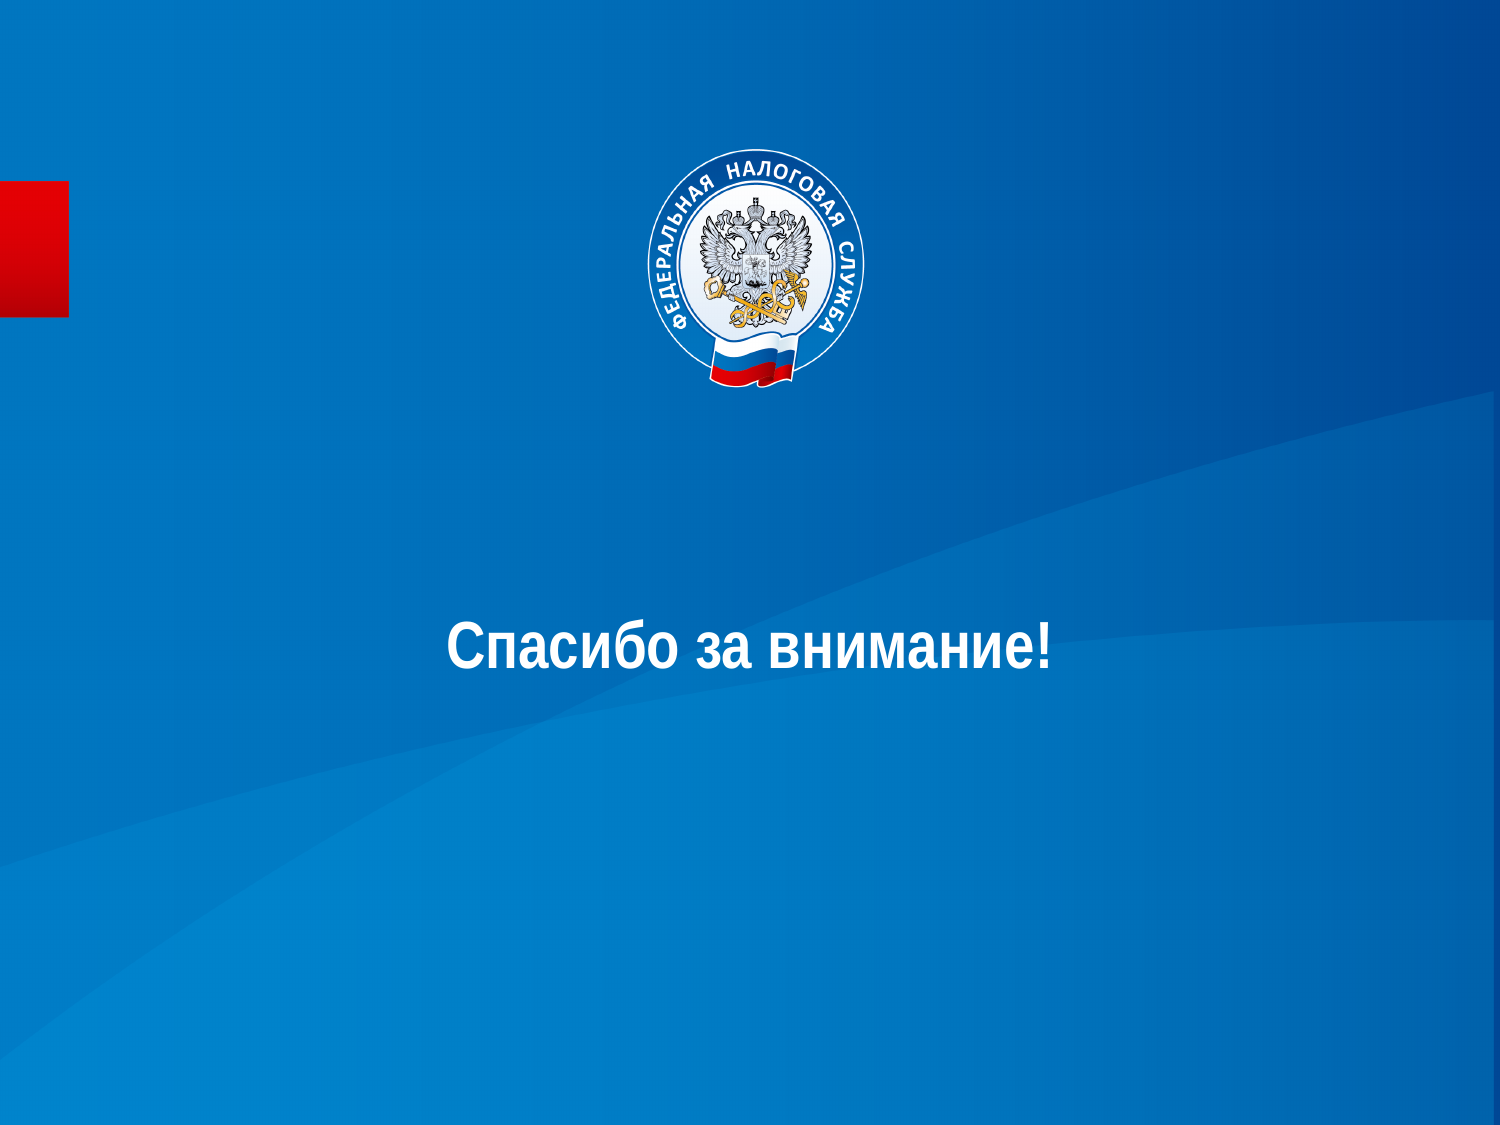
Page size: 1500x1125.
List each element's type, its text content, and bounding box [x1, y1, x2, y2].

title Спасибо за внимание! [112, 551, 1388, 693]
picture [0, 0, 1500, 1125]
